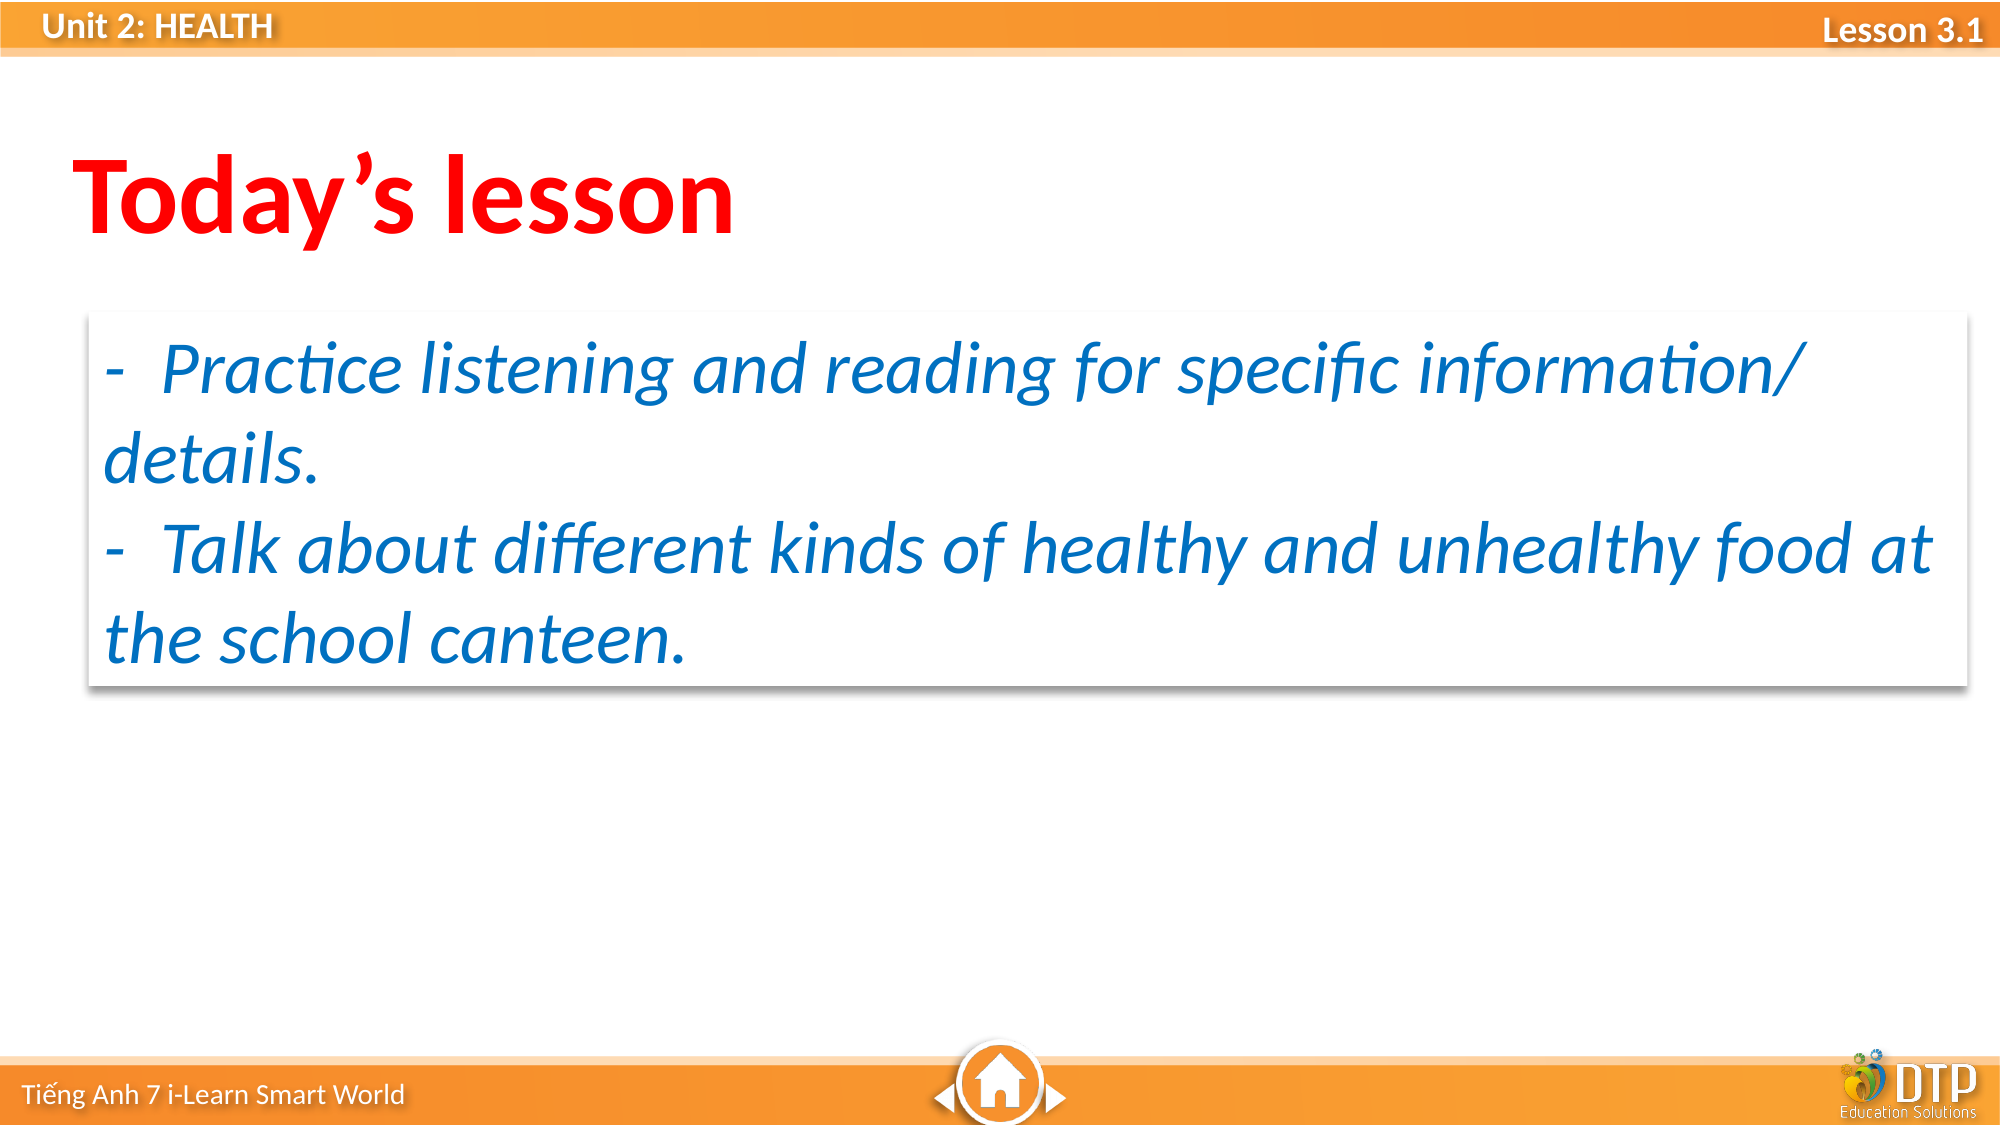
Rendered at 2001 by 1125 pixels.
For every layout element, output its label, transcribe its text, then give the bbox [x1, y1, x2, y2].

text_box - Practice listening and reading for specific information/ details. - Talk about different kinds of healthy and unhealthy food at the school canteen. [88, 311, 1968, 686]
text_box Today’s lesson [57, 113, 753, 264]
picture [0, 2, 2000, 1125]
